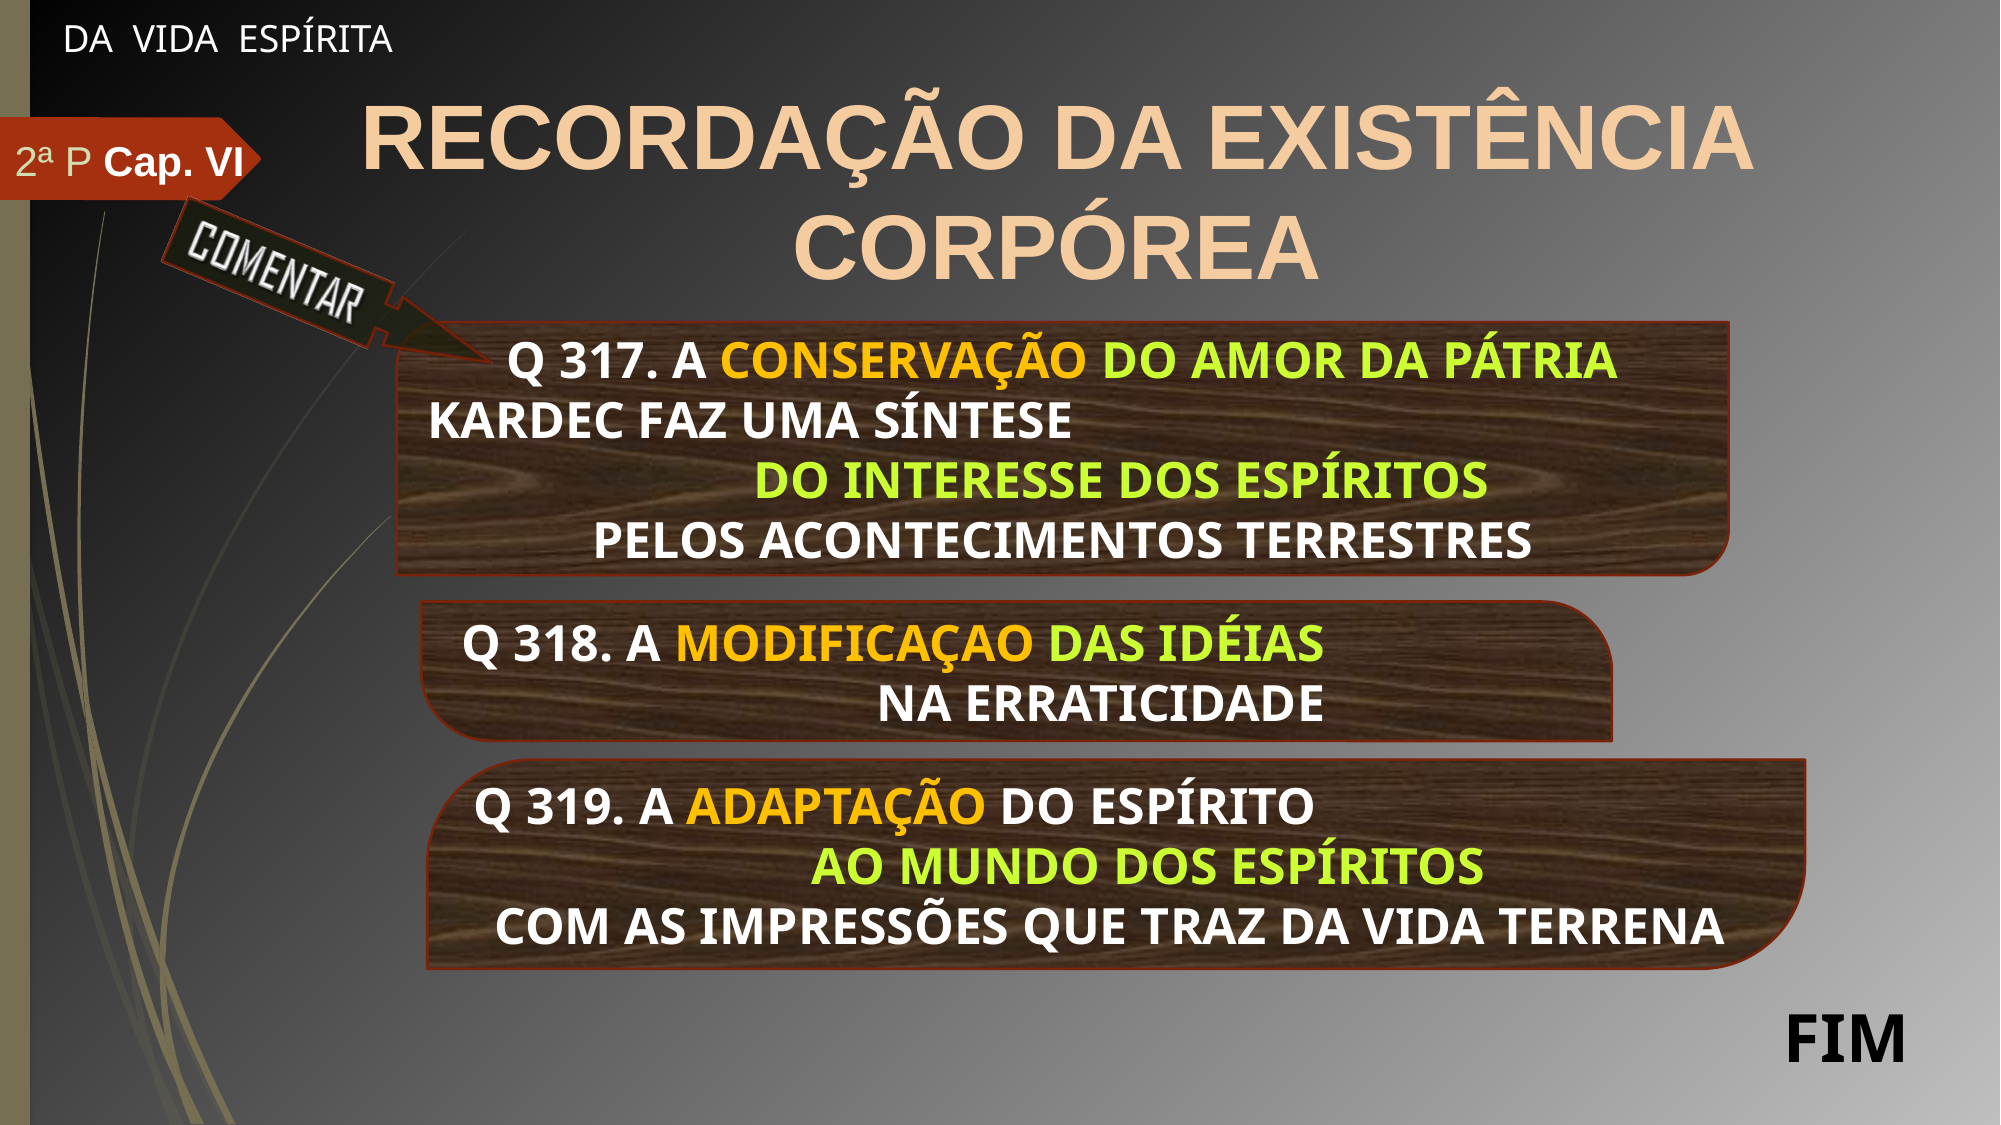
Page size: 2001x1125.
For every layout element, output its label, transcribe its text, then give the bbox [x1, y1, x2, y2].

text_box Q 318. A MODIFICAÇAO DAS IDÉIAS NA ERRATICIDADE [419, 600, 1614, 743]
picture [160, 196, 506, 395]
text_box RECORDAÇÃO DA EXISTÊNCIA CORPÓREA [238, 70, 1878, 198]
text_box 2ª P Cap. VI [0, 127, 260, 193]
text_box Q 317. A CONSERVAÇÃO DO AMOR DA PÁTRIA KARDEC FAZ UMA SÍNTESE DO INTERESSE DOS ESPÍRITOS PELOS ACONTECIMENTOS TERRESTRES [395, 320, 1730, 577]
text_box FIM [1768, 988, 1946, 1084]
text_box DA VIDA ESPÍRITA [47, 7, 409, 68]
text_box Q 319. A ADAPTAÇÃO DO ESPÍRITO AO MUNDO DOS ESPÍRITOS COM AS IMPRESSÕES QUE TRAZ DA VIDA TERRENA [425, 758, 1807, 971]
